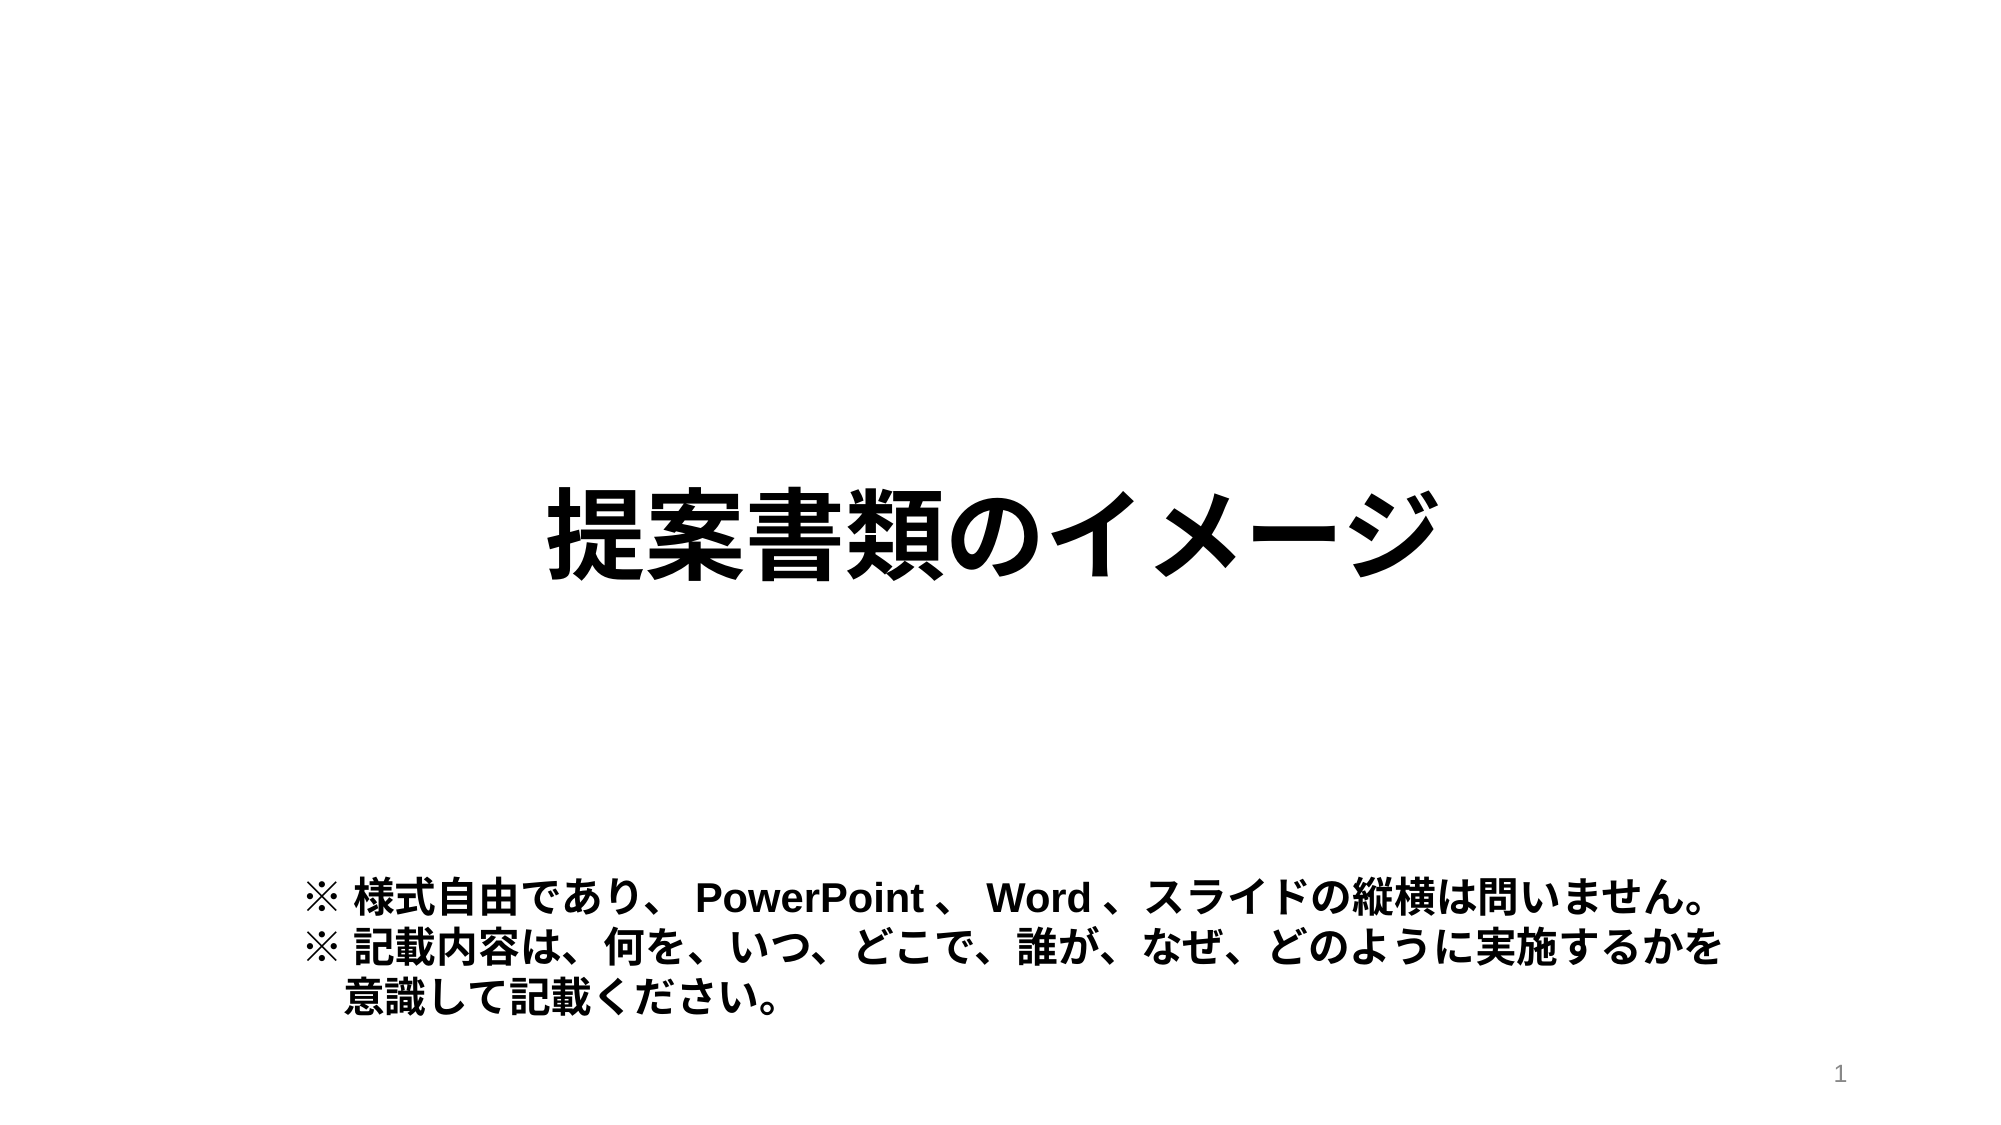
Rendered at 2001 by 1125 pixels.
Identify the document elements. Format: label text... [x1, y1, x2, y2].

text_box 提案書類のイメージ [530, 465, 1470, 601]
text_box ※様式自由であり、PowerPoint、Word、スライドの縦横は問いません。 ※記載内容は、何を、いつ、どこで、誰が、なぜ、どのように実施するかを 意識して記載ください。 [286, 863, 1748, 1029]
slide_number 1 [1412, 1042, 1863, 1103]
